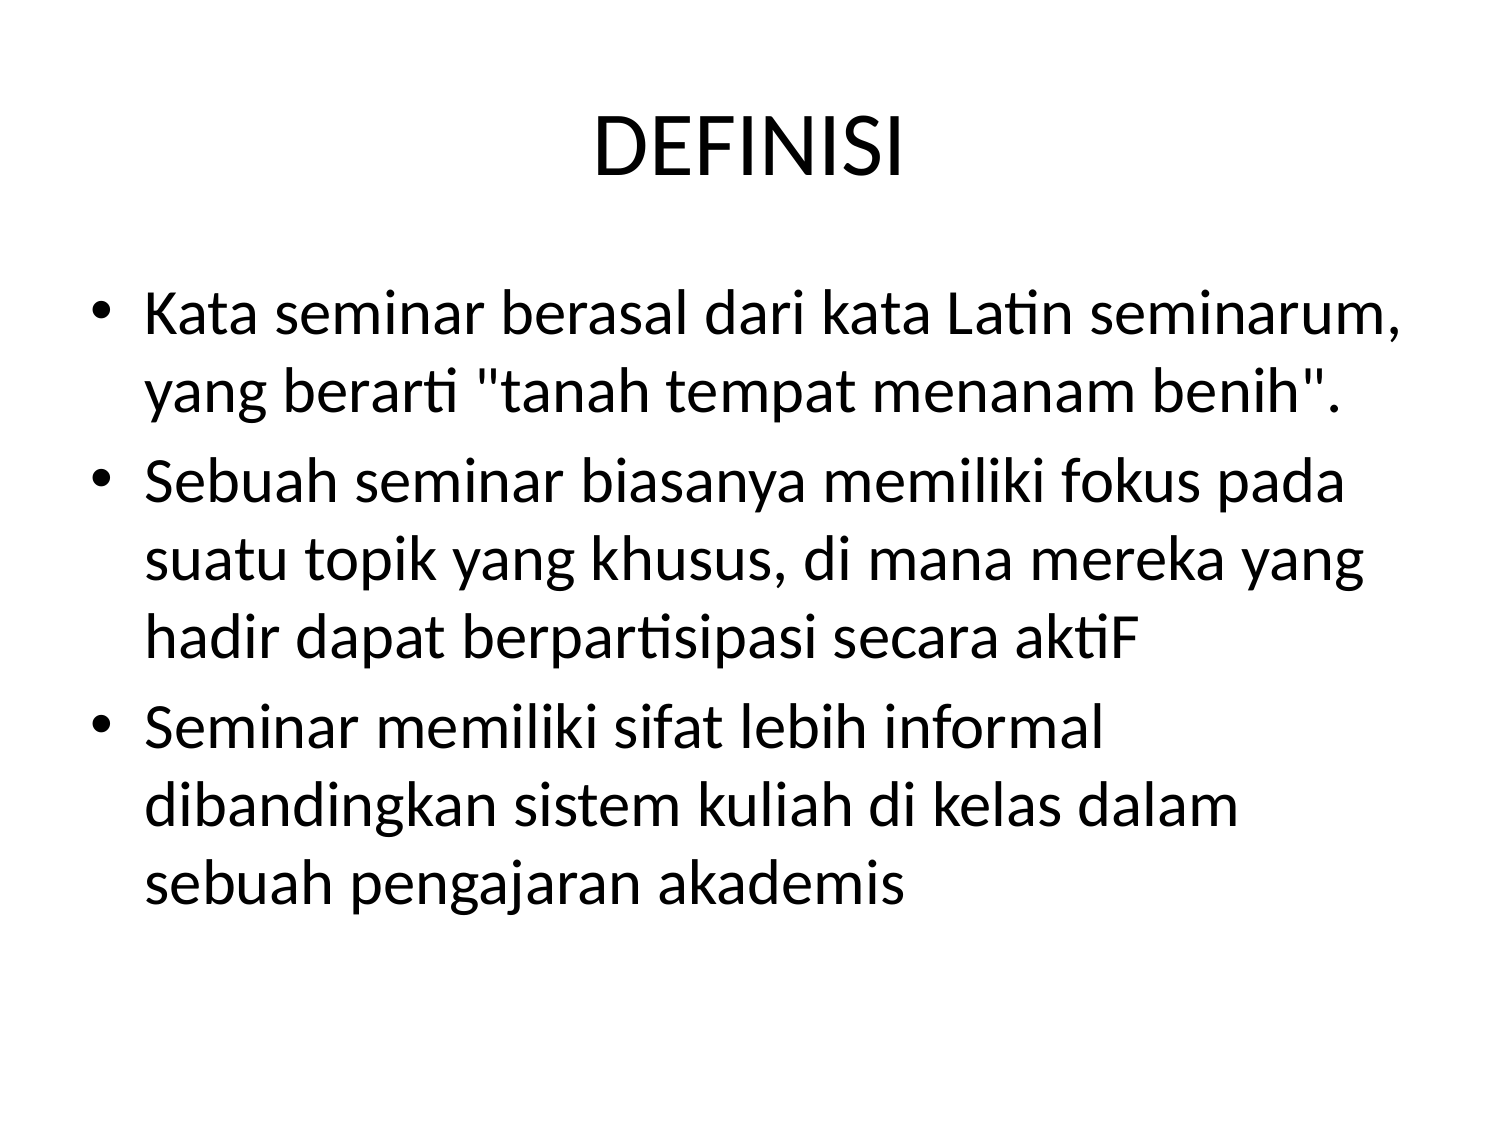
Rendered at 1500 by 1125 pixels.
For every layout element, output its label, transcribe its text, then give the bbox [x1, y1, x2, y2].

title DEFINISI [75, 45, 1425, 233]
list Kata seminar berasal dari kata Latin seminarum, yang berarti "tanah tempat menanam benih". Sebuah seminar biasanya memiliki fokus pada suatu topik yang khusus, di mana mereka yang hadir dapat berpartisipasi secara aktiF Seminar memiliki sifat lebih informal dibandingkan sistem kuliah di kelas dalam sebuah pengajaran akademis [75, 262, 1425, 1005]
